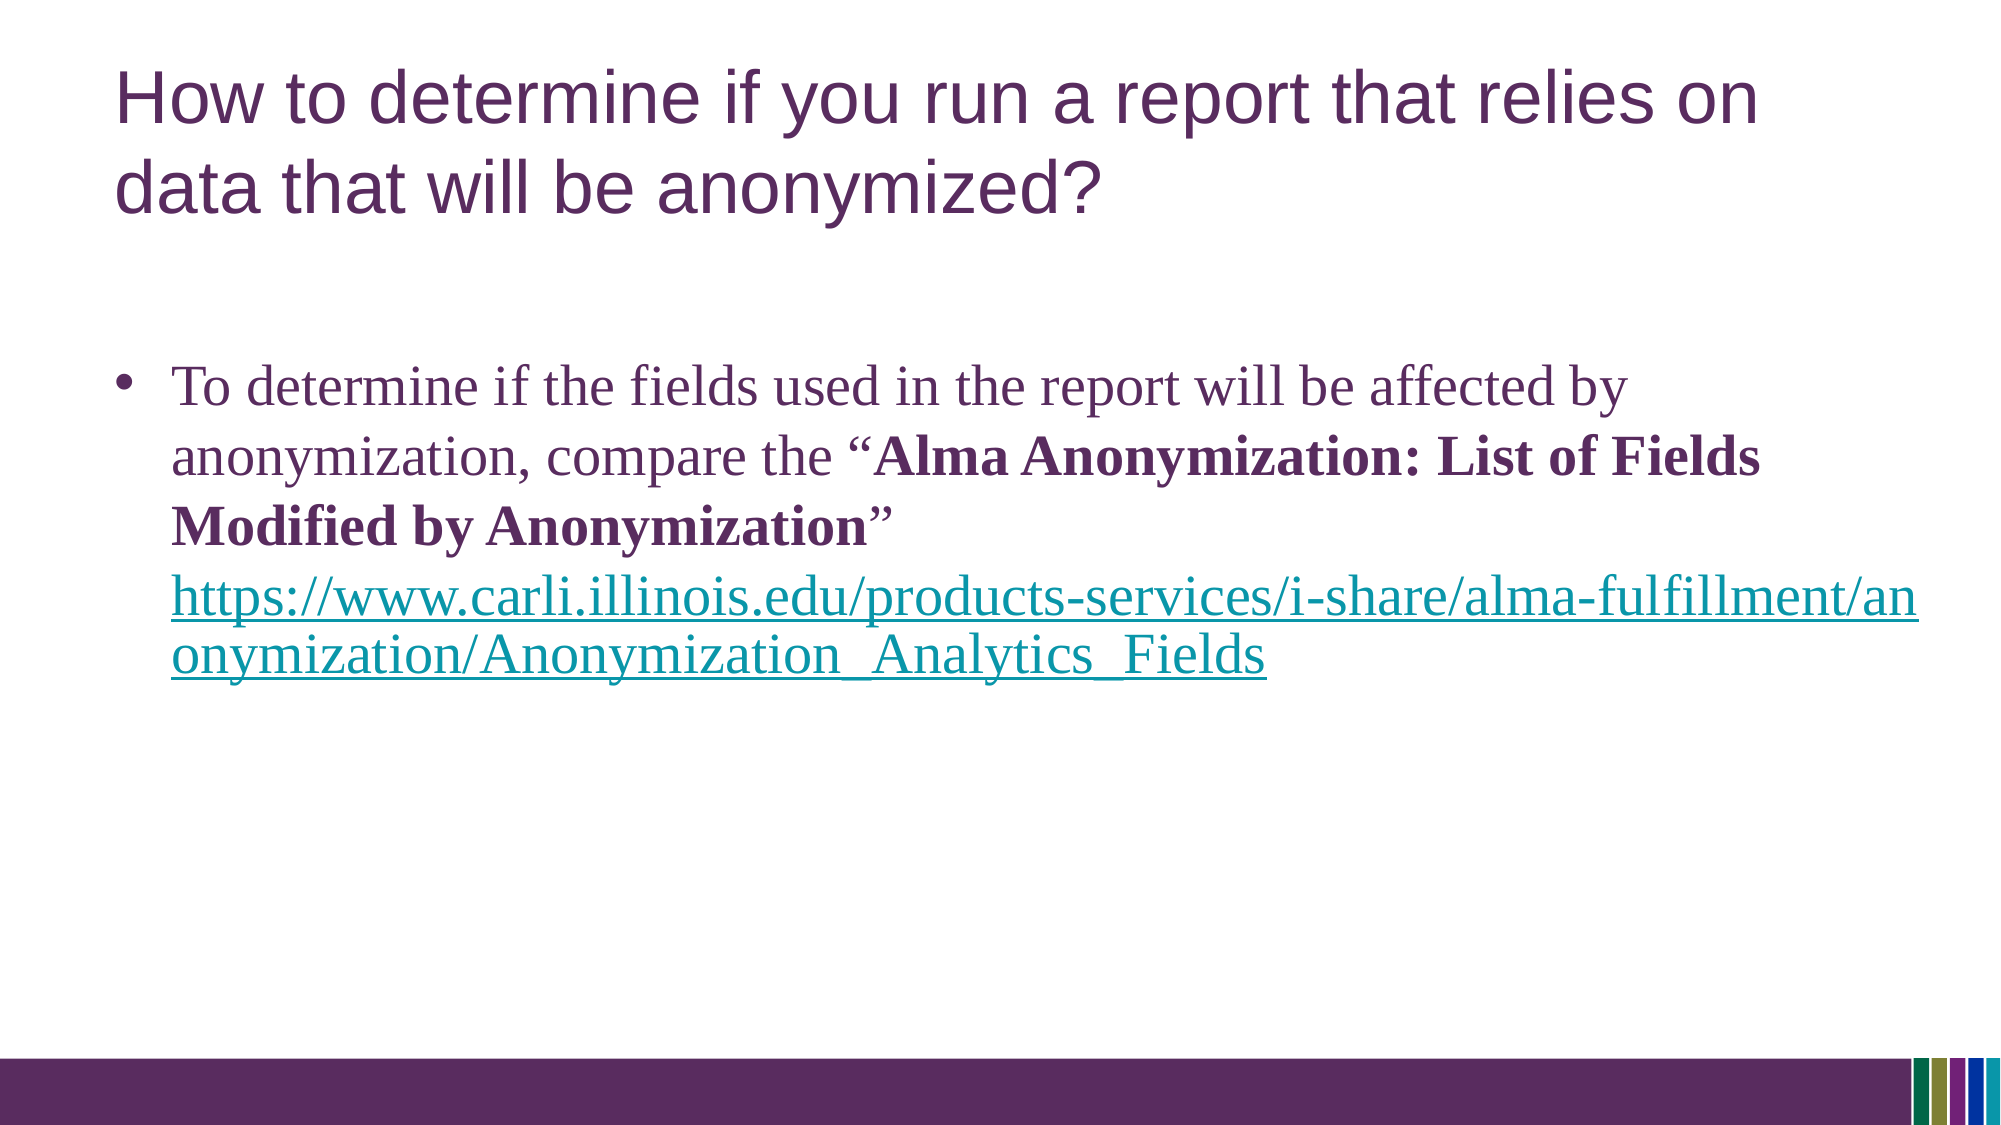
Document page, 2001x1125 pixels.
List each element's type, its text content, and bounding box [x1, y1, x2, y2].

list To determine if the fields used in the report will be affected by anonymization, compare the “Alma Anonymization: List of Fields Modified by Anonymization” https://www.carli.illinois.edu/products-services/i-share/alma-fulfillment/anonymization/Anonymization_Analytics_Fields [99, 339, 1938, 1058]
title How to determine if you run a report that relies on data that will be anonymized? [99, 45, 1900, 233]
